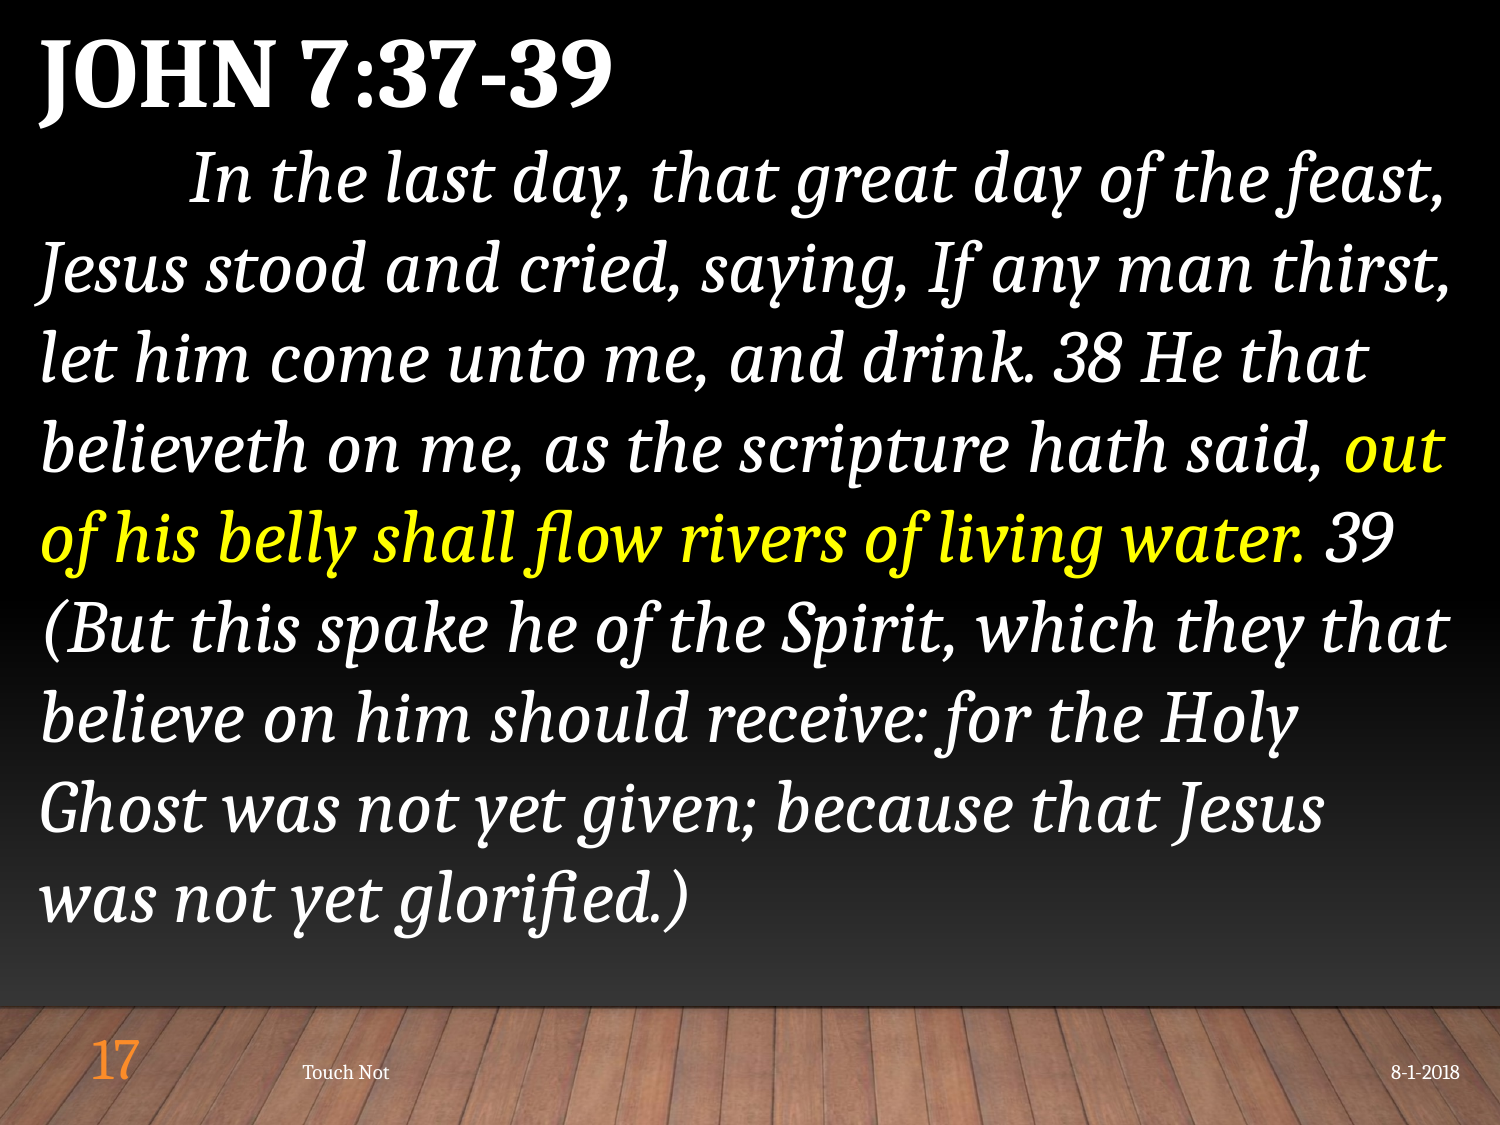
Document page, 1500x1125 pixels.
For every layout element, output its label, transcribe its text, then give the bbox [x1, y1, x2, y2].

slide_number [1086, 1045, 1475, 1097]
slide_number 17 [24, 1025, 156, 1097]
text_box JOHN 7:37-39 In the last day, that great day of the feast, Jesus stood and cried, saying, If any man thirst, let him come unto me, and drink. 38 He that believeth on me, as the scripture hath said, out of his belly shall flow rivers of living water. 39 (But this spake he of the Spirit, which they that believe on him should receive: for the Holy Ghost was not yet given; because that Jesus was not yet glorified.) [24, 0, 1475, 1025]
footer Touch Not [287, 1045, 898, 1097]
picture [0, 1006, 1500, 1125]
